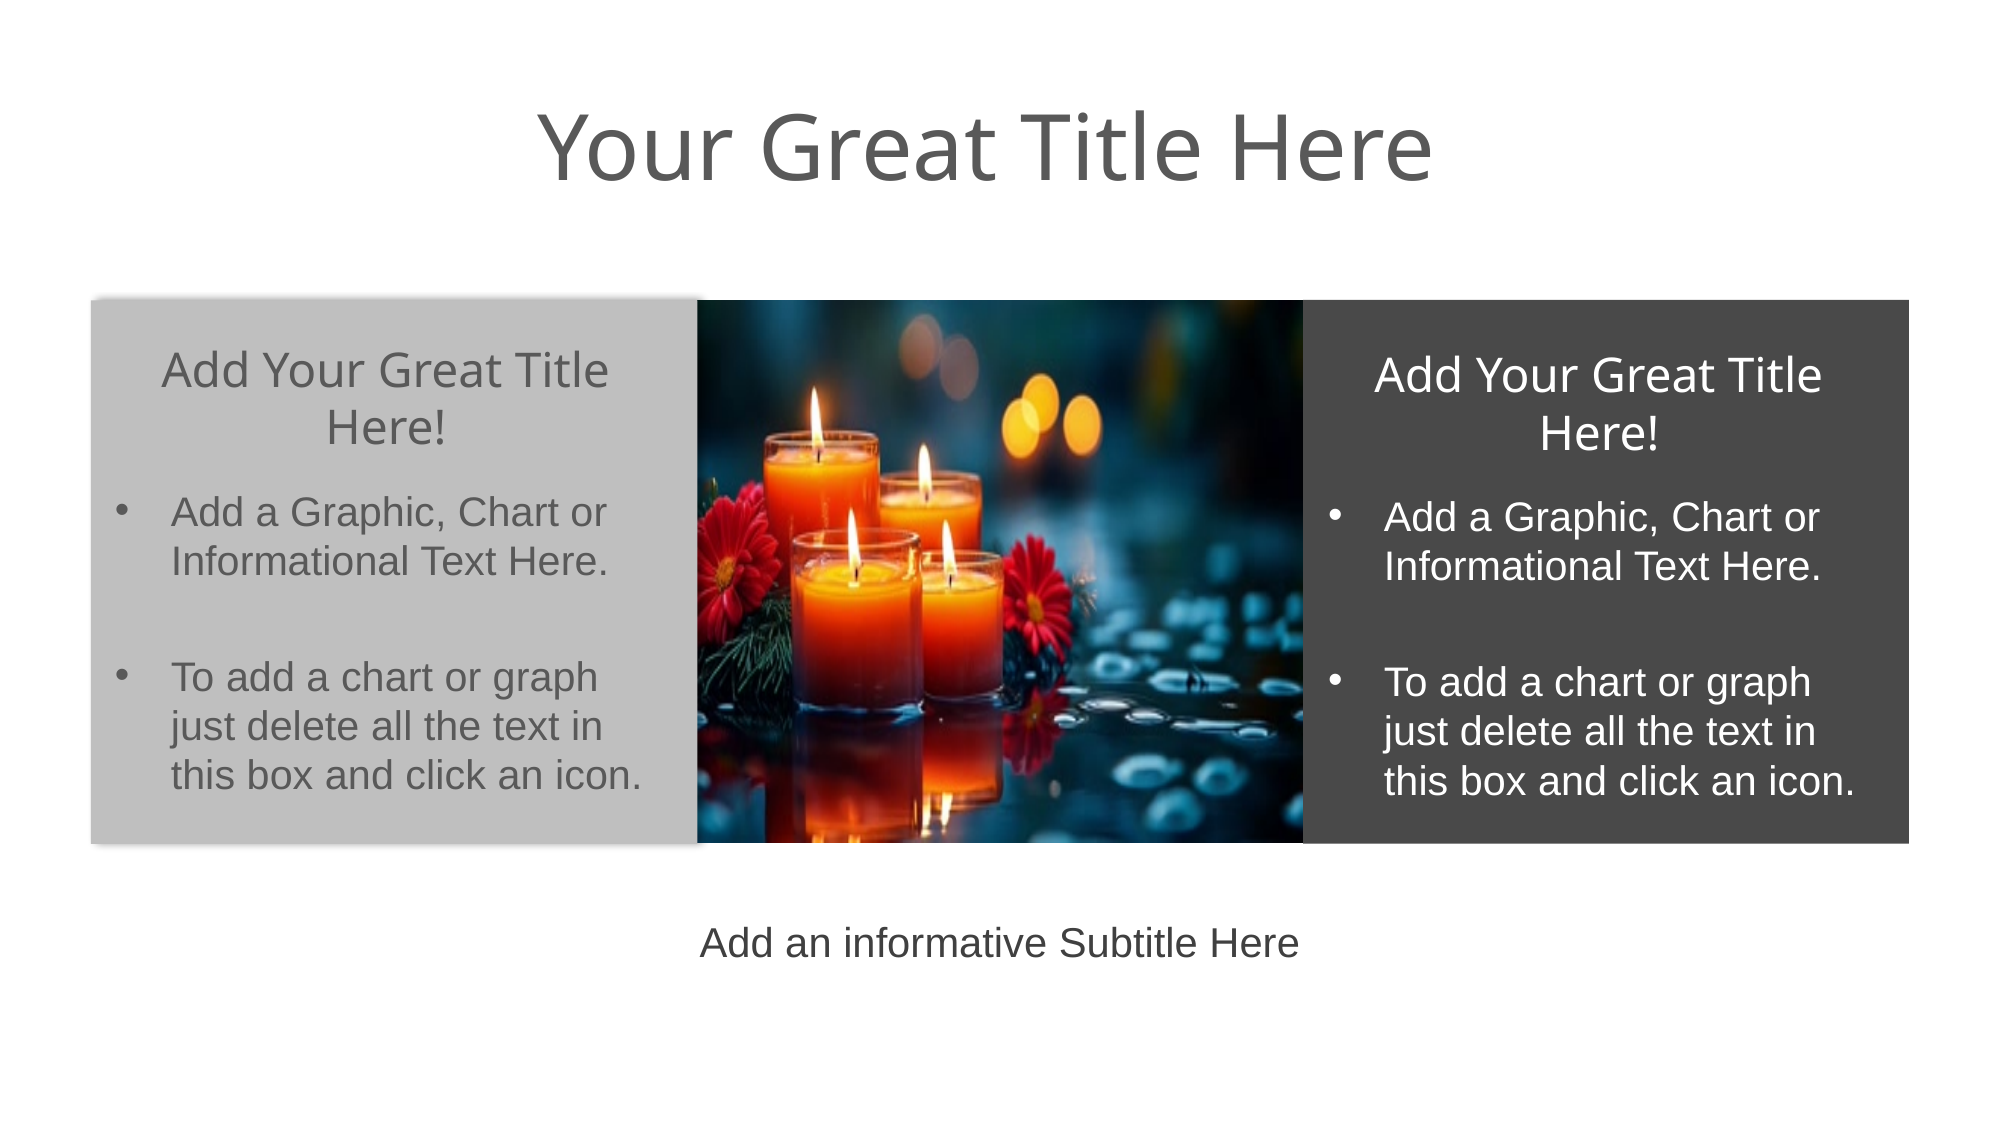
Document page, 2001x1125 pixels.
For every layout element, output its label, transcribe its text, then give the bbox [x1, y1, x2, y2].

text_box Add Your Great Title Here! [110, 332, 662, 462]
title Your Great Title Here [225, 75, 1748, 213]
text_box [89, 298, 697, 846]
text_box Add a Graphic, Chart or Informational Text Here. To add a chart or graph just delete all the text in this box and click an icon. [100, 475, 662, 808]
text_box Add an informative Subtitle Here [249, 908, 1750, 978]
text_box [696, 299, 1304, 844]
text_box Add Your Great Title Here! [1323, 337, 1875, 467]
text_box Add a Graphic, Chart or Informational Text Here. To add a chart or graph just delete all the text in this box and click an icon. [1313, 480, 1875, 813]
text_box [1301, 298, 1911, 846]
